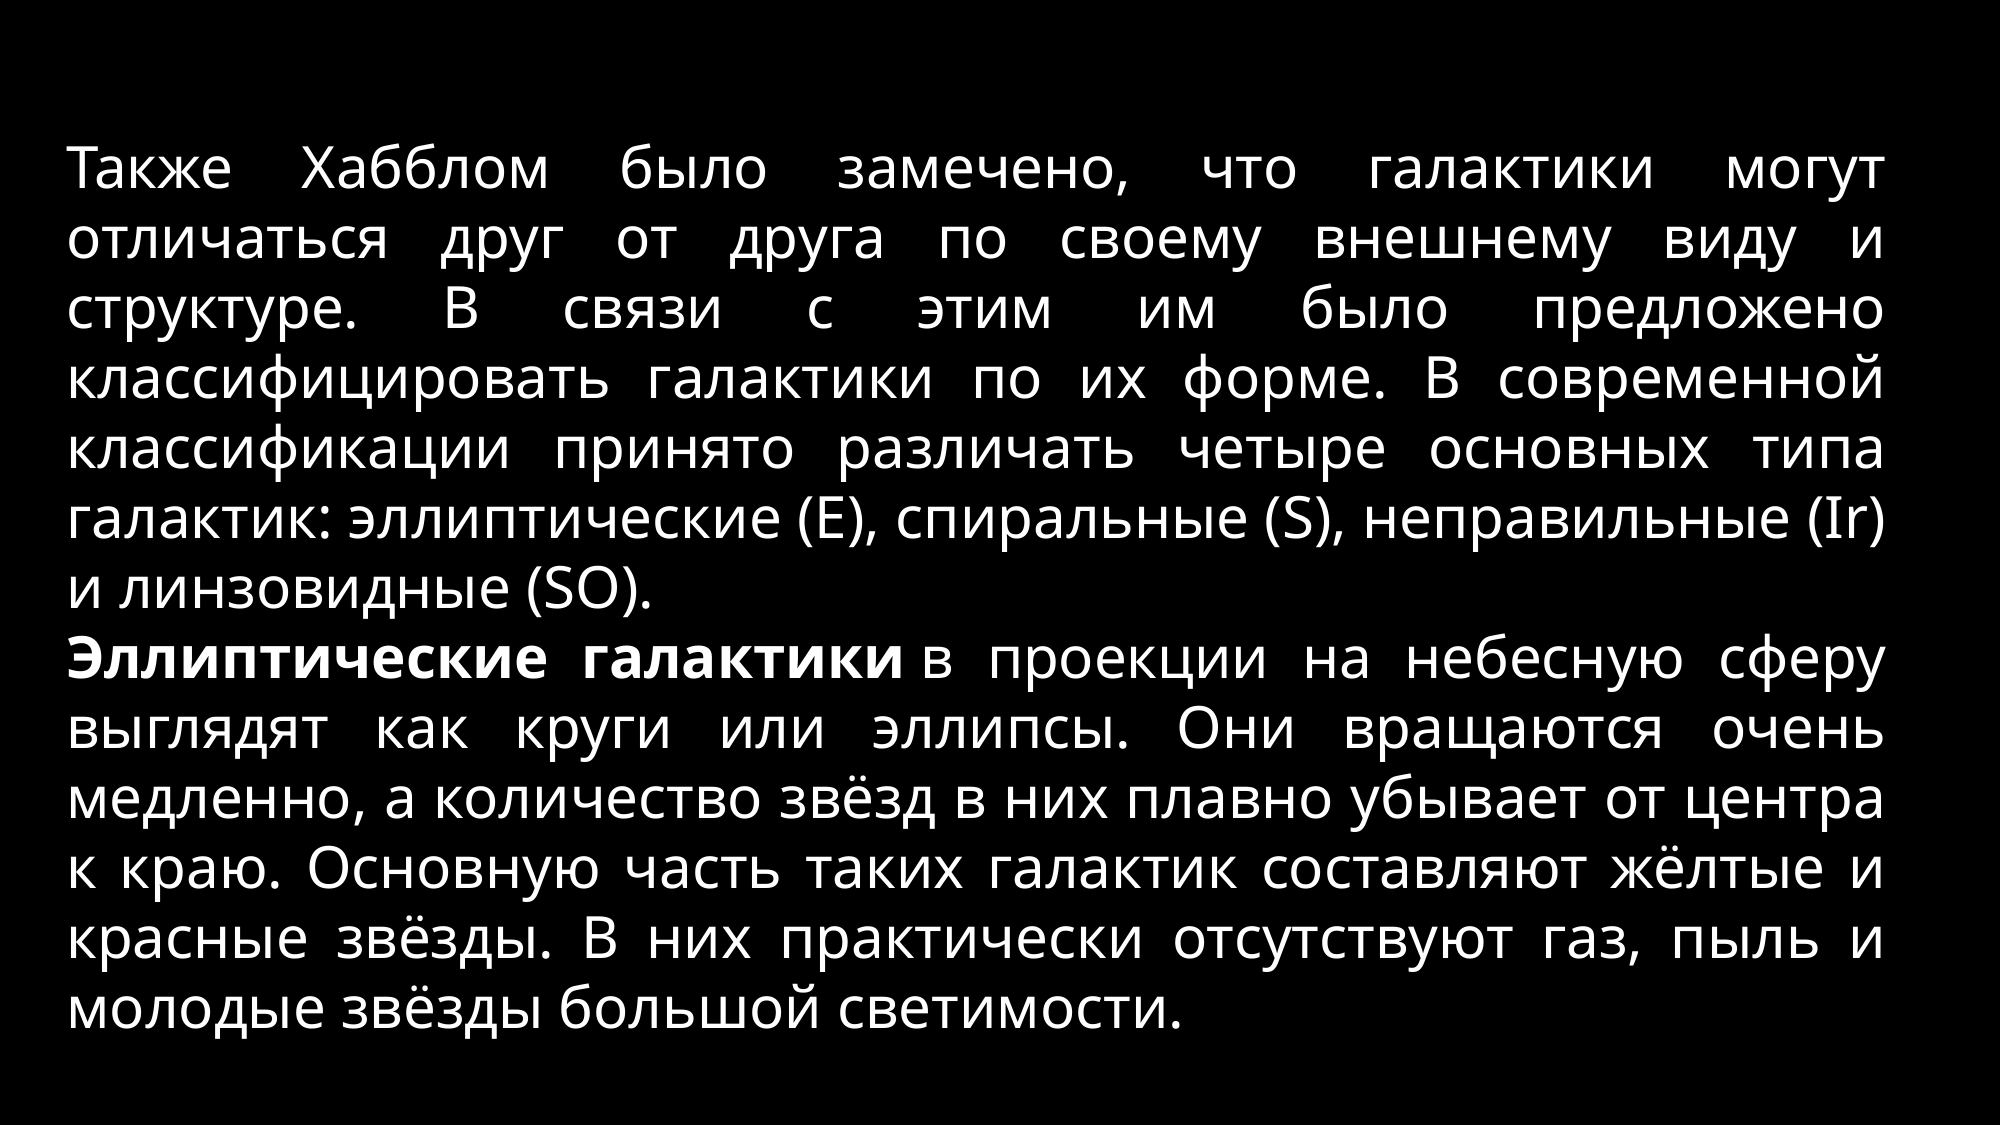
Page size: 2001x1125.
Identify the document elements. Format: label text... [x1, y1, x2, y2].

text_box Также Хабблом было замечено, что галактики могут отличаться друг от друга по своему внешнему виду и структуре. В связи с этим им было предложено классифицировать галактики по их форме. В современной классификации принято различать четыре основных типа галактик: эллиптические (Е), спиральные (S), неправильные (Ir) и линзовидные (SO). Эллиптические галактики в проекции на небесную сферу выглядят как круги или эллипсы. Они вращаются очень медленно, а количество звёзд в них плавно убывает от центра к краю. Основную часть таких галактик составляют жёлтые и красные звёзды. В них практически отсутствуют газ, пыль и молодые звёзды большой светимости. [51, 123, 1901, 1048]
